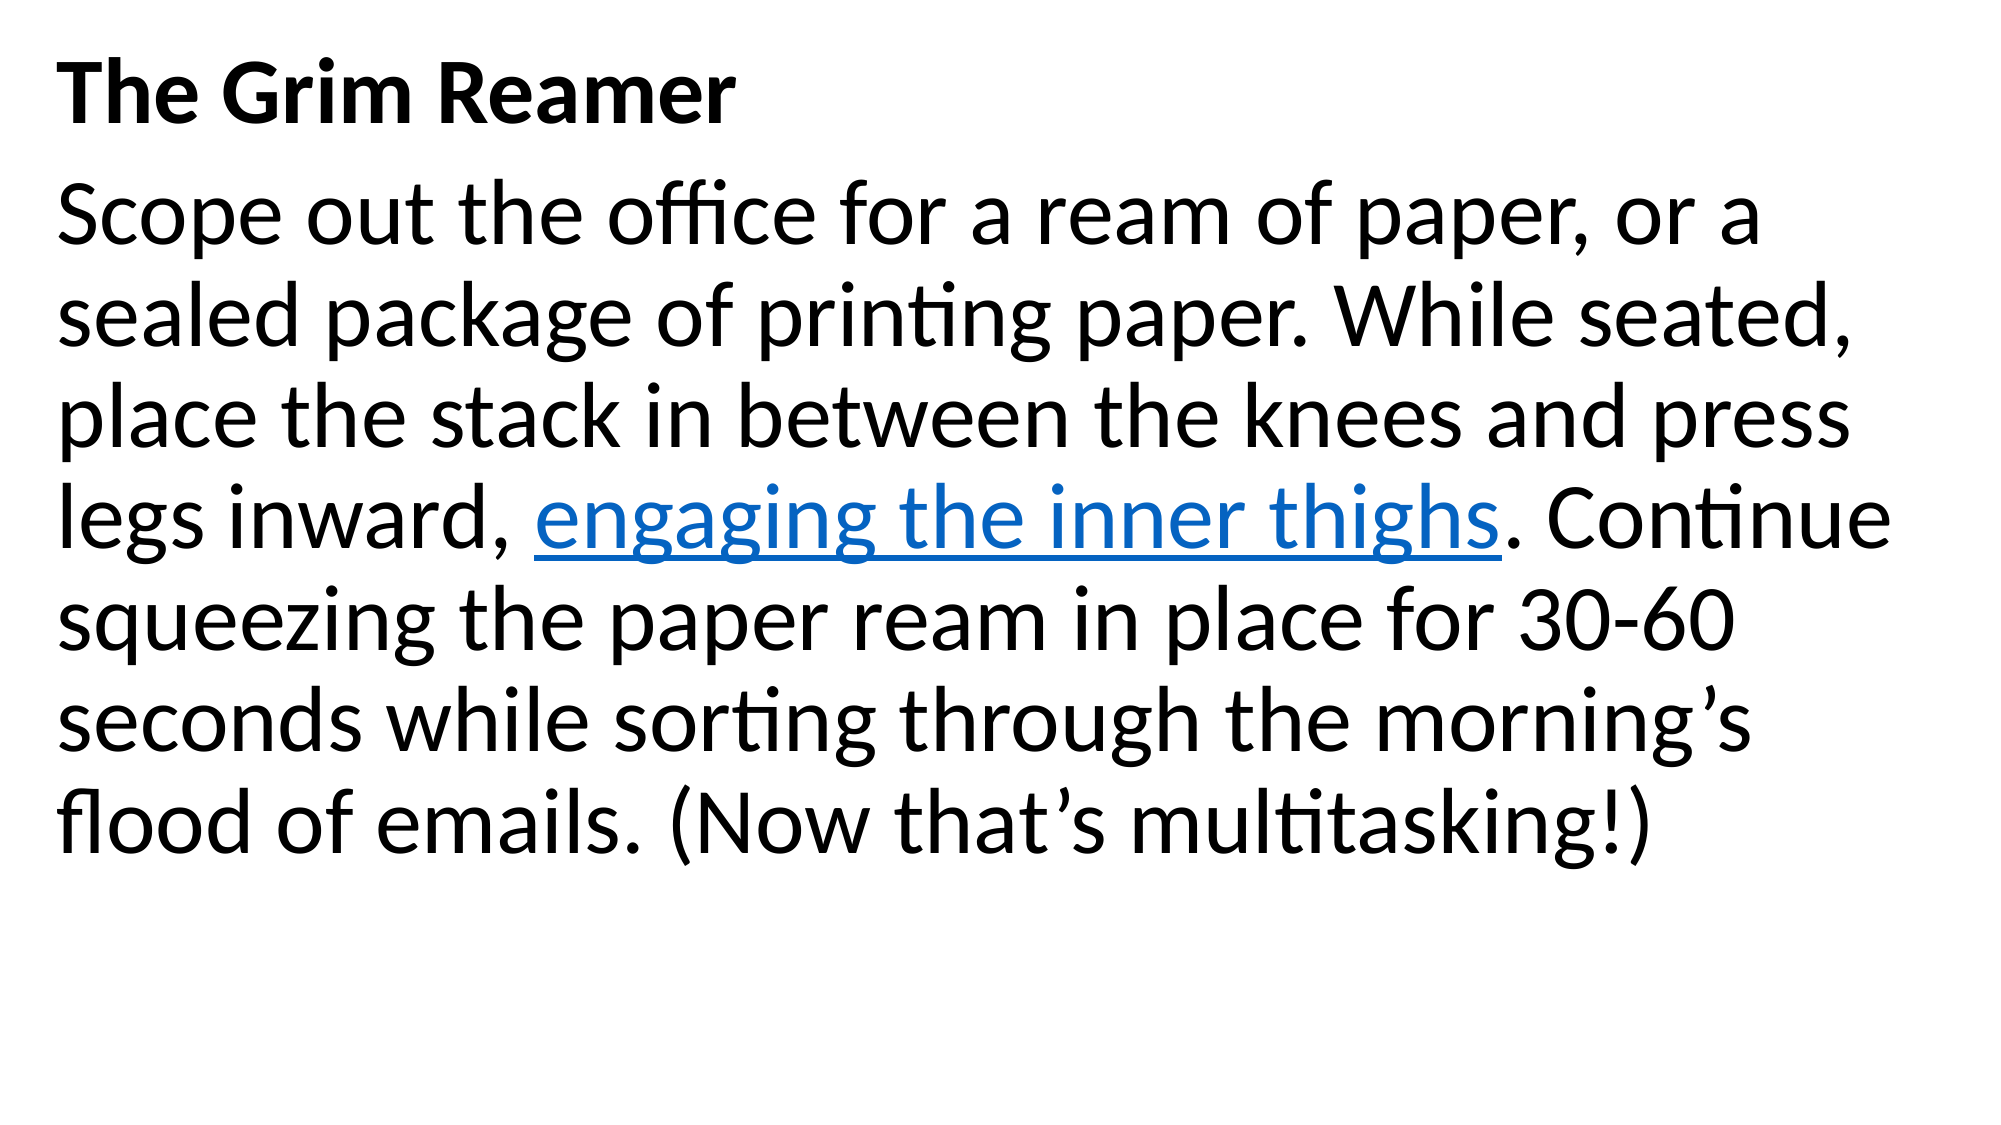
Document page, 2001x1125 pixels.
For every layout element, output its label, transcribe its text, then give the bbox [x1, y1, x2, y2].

list The Grim Reamer Scope out the office for a ream of paper, or a sealed package of printing paper. While seated, place the stack in between the knees and press legs inward, engaging the inner thighs. Continue squeezing the paper ream in place for 30-60 seconds while sorting through the morning’s flood of emails. (Now that’s multitasking!) [41, 34, 1936, 1078]
